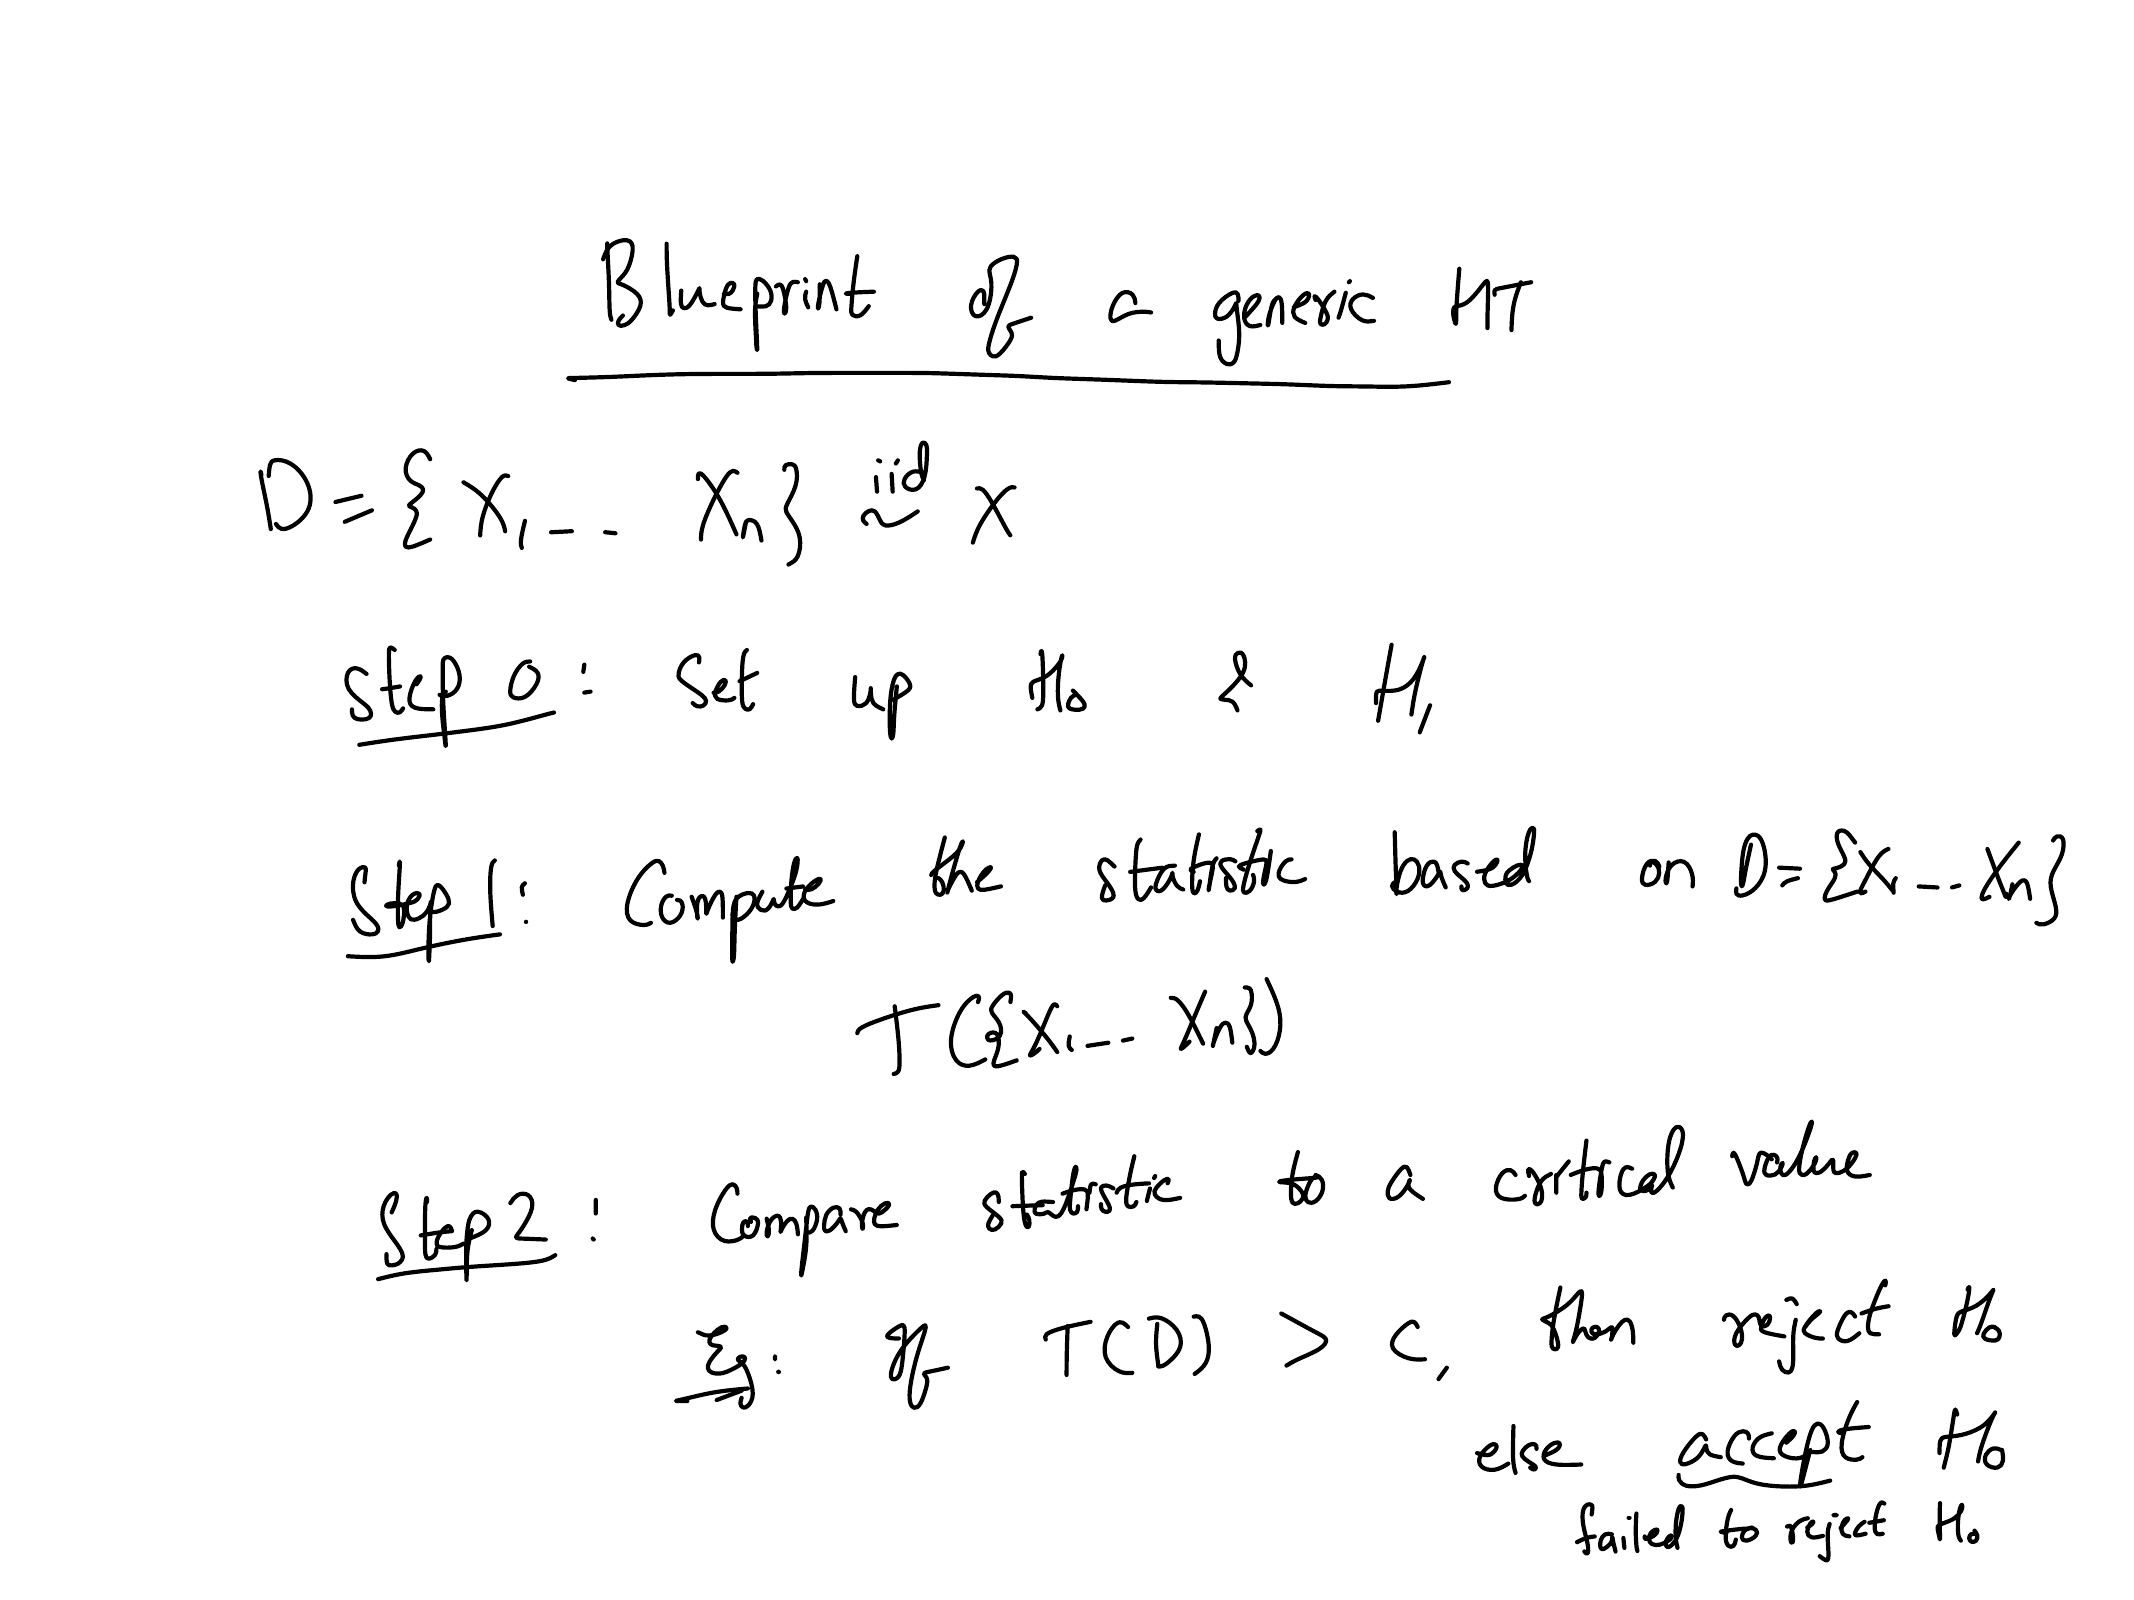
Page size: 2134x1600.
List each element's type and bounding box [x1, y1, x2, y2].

text_box [260, 239, 2064, 1561]
